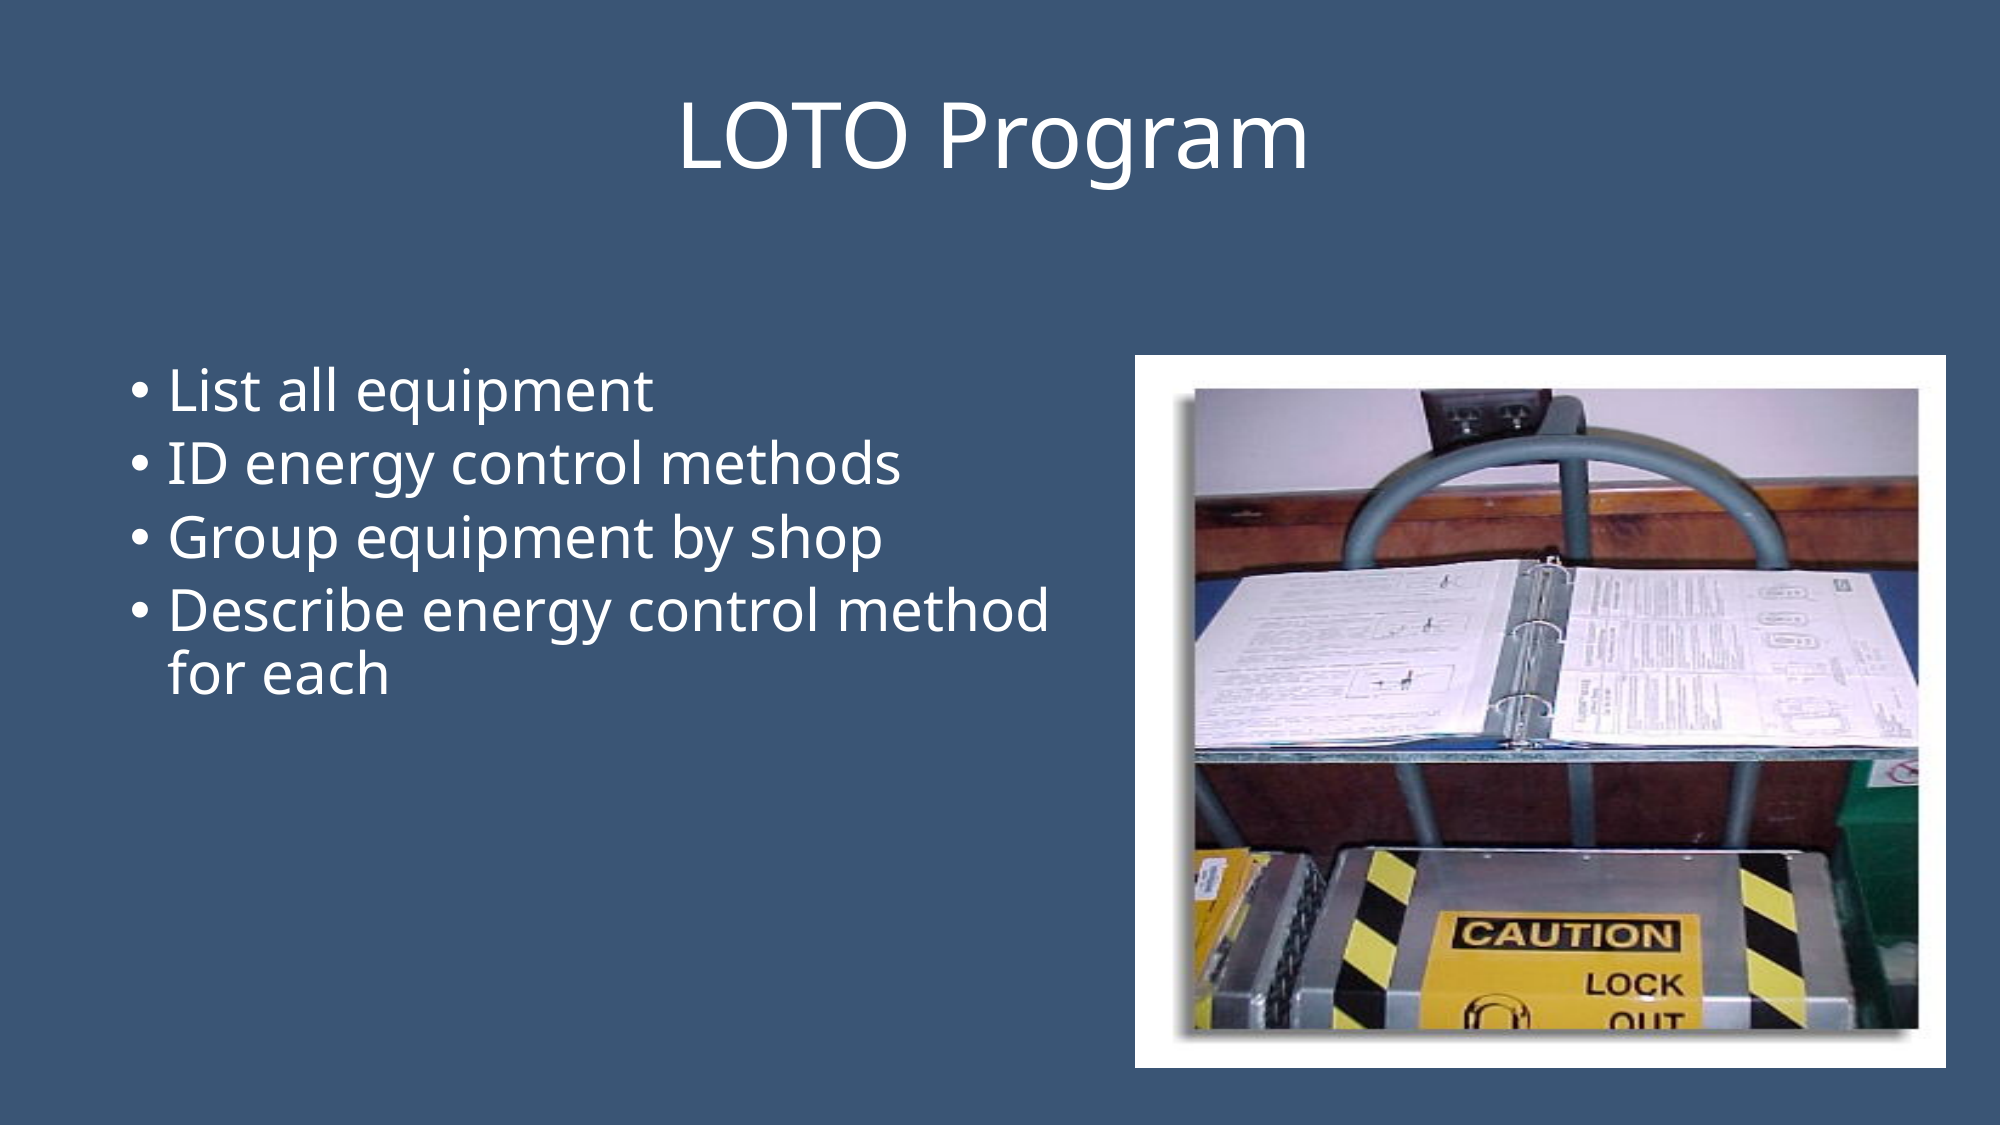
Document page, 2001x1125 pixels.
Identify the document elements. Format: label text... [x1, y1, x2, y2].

picture [1135, 355, 1946, 1068]
title LOTO Program [131, 30, 1857, 248]
list List all equipment ID energy control methods Group equipment by shop Describe energy control method for each [39, 353, 1136, 1068]
